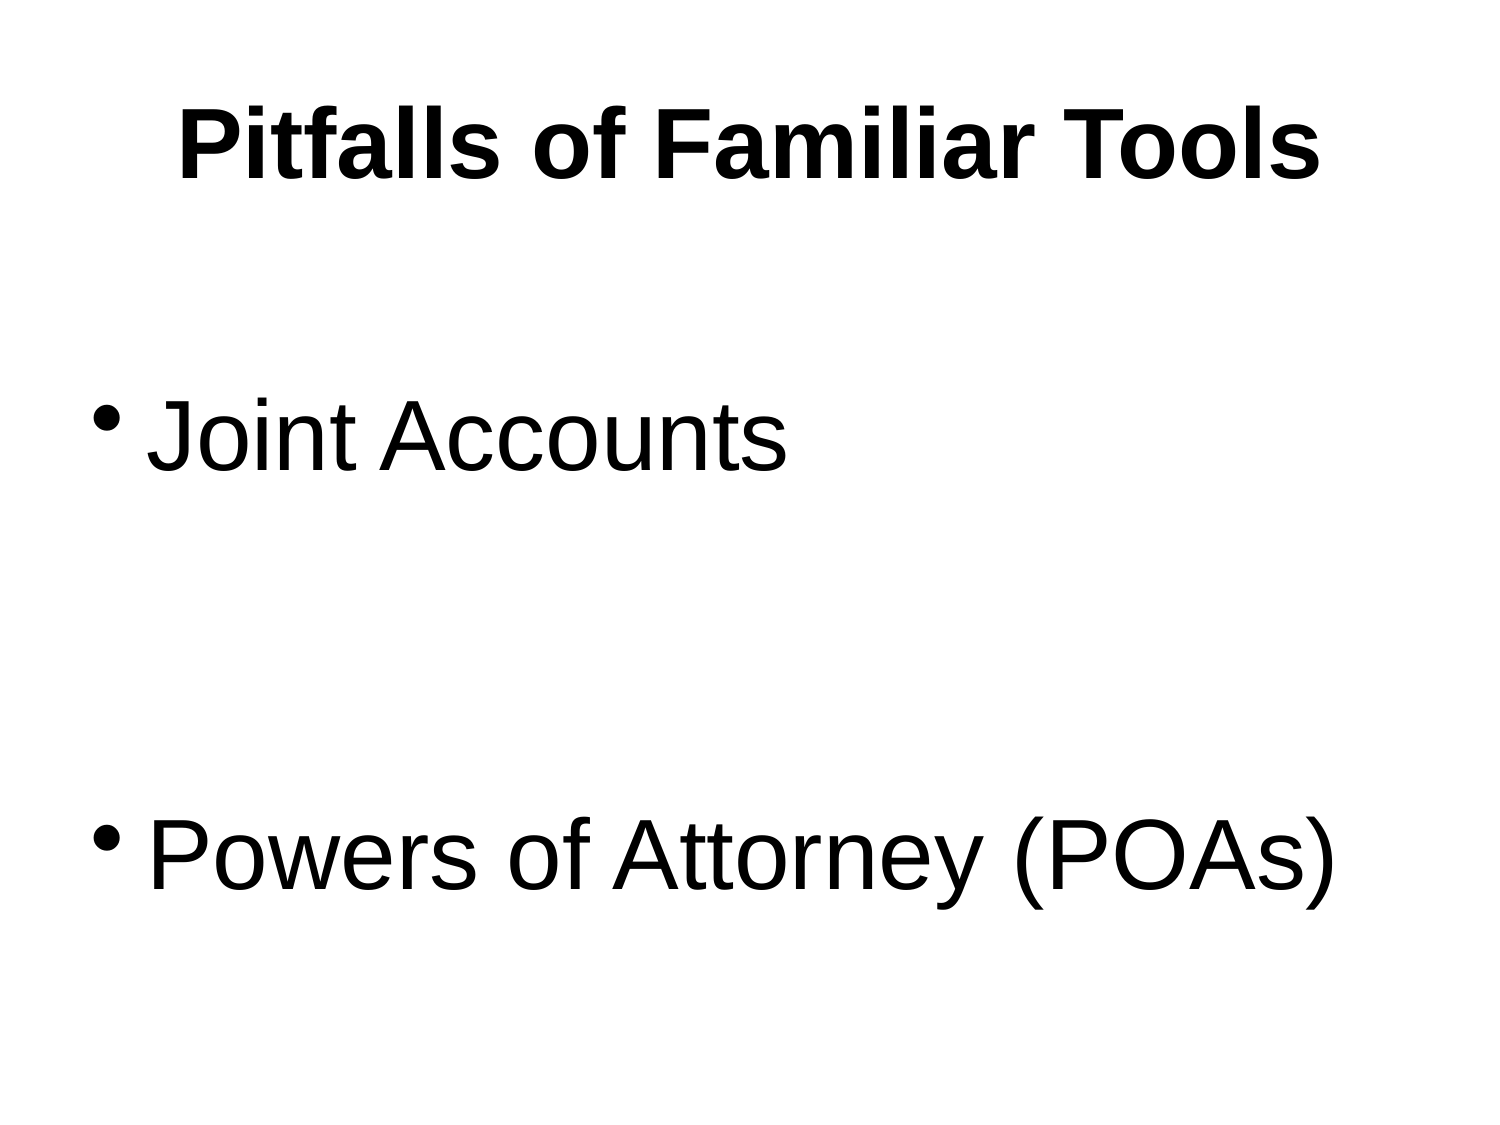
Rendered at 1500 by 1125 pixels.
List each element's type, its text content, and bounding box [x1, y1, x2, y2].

title Pitfalls of Familiar Tools [74, 44, 1426, 233]
list Joint Accounts Powers of Attorney (POAs) [74, 262, 1426, 1006]
